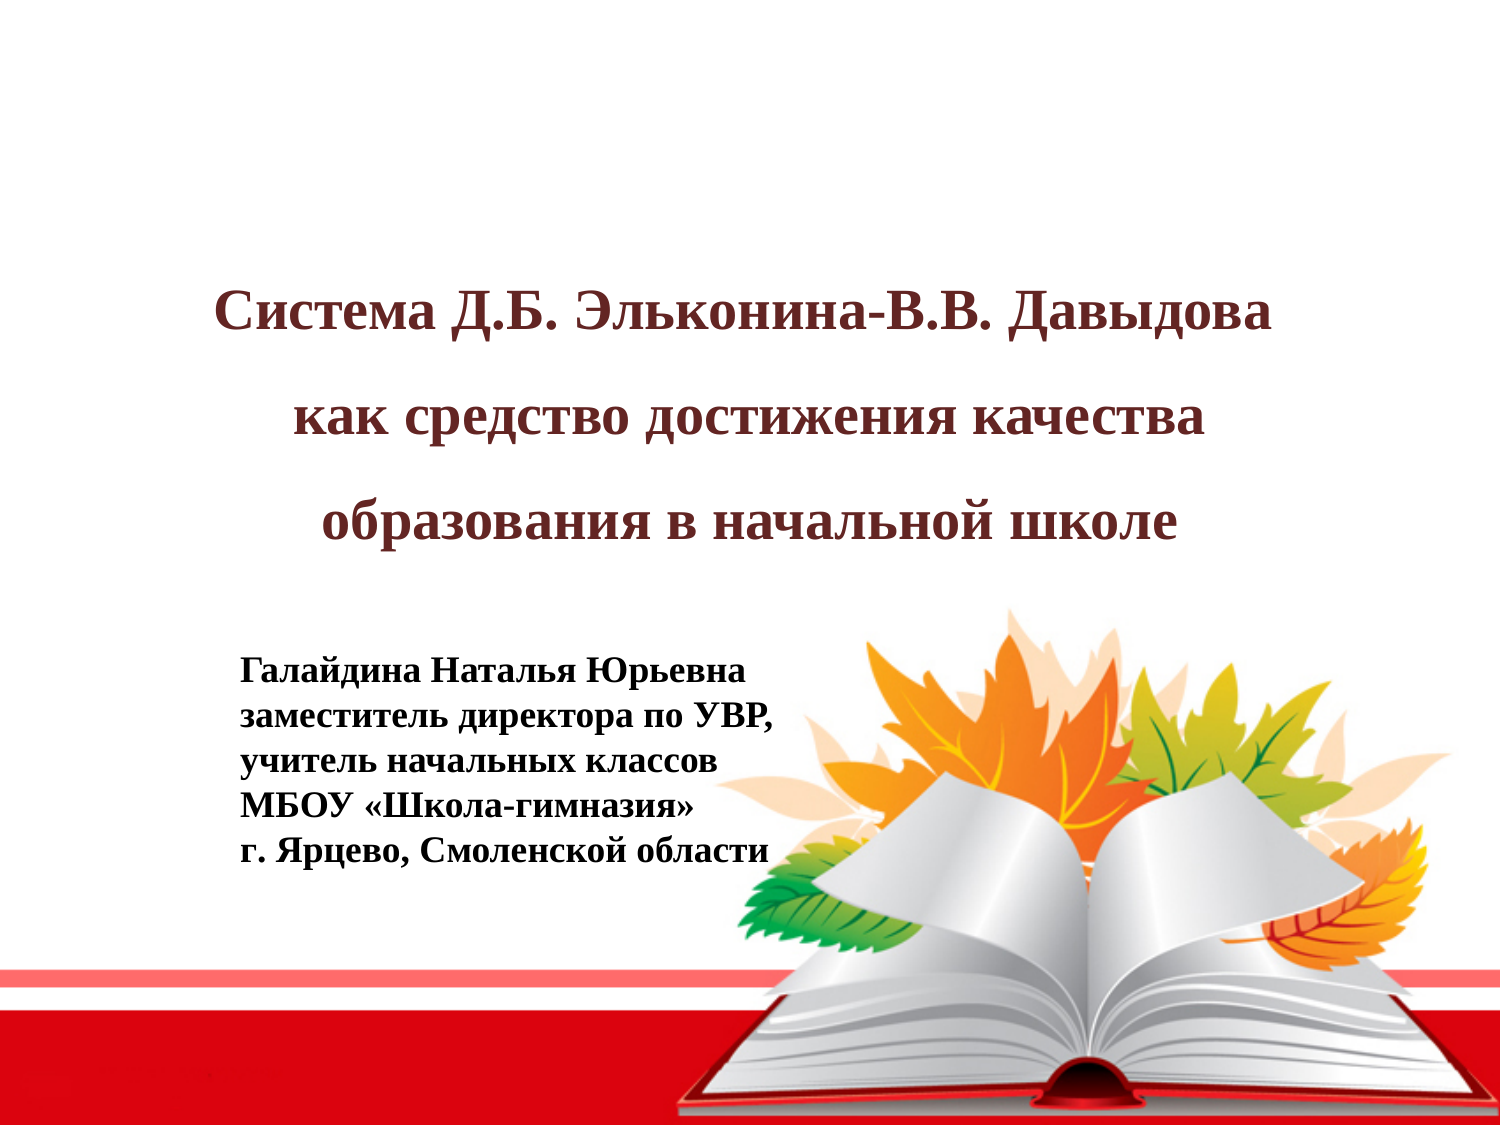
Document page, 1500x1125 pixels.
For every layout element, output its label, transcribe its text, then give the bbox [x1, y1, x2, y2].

subtitle Галайдина Наталья Юрьевна заместитель директора по УВР, учитель начальных классов МБОУ «Школа-гимназия» г. Ярцево, Смоленской области [225, 637, 1275, 925]
title Система Д.Б. Эльконина-В.В. Давыдова как средство достижения качества образования в начальной школе [112, 196, 1388, 591]
picture [0, 0, 1500, 1125]
